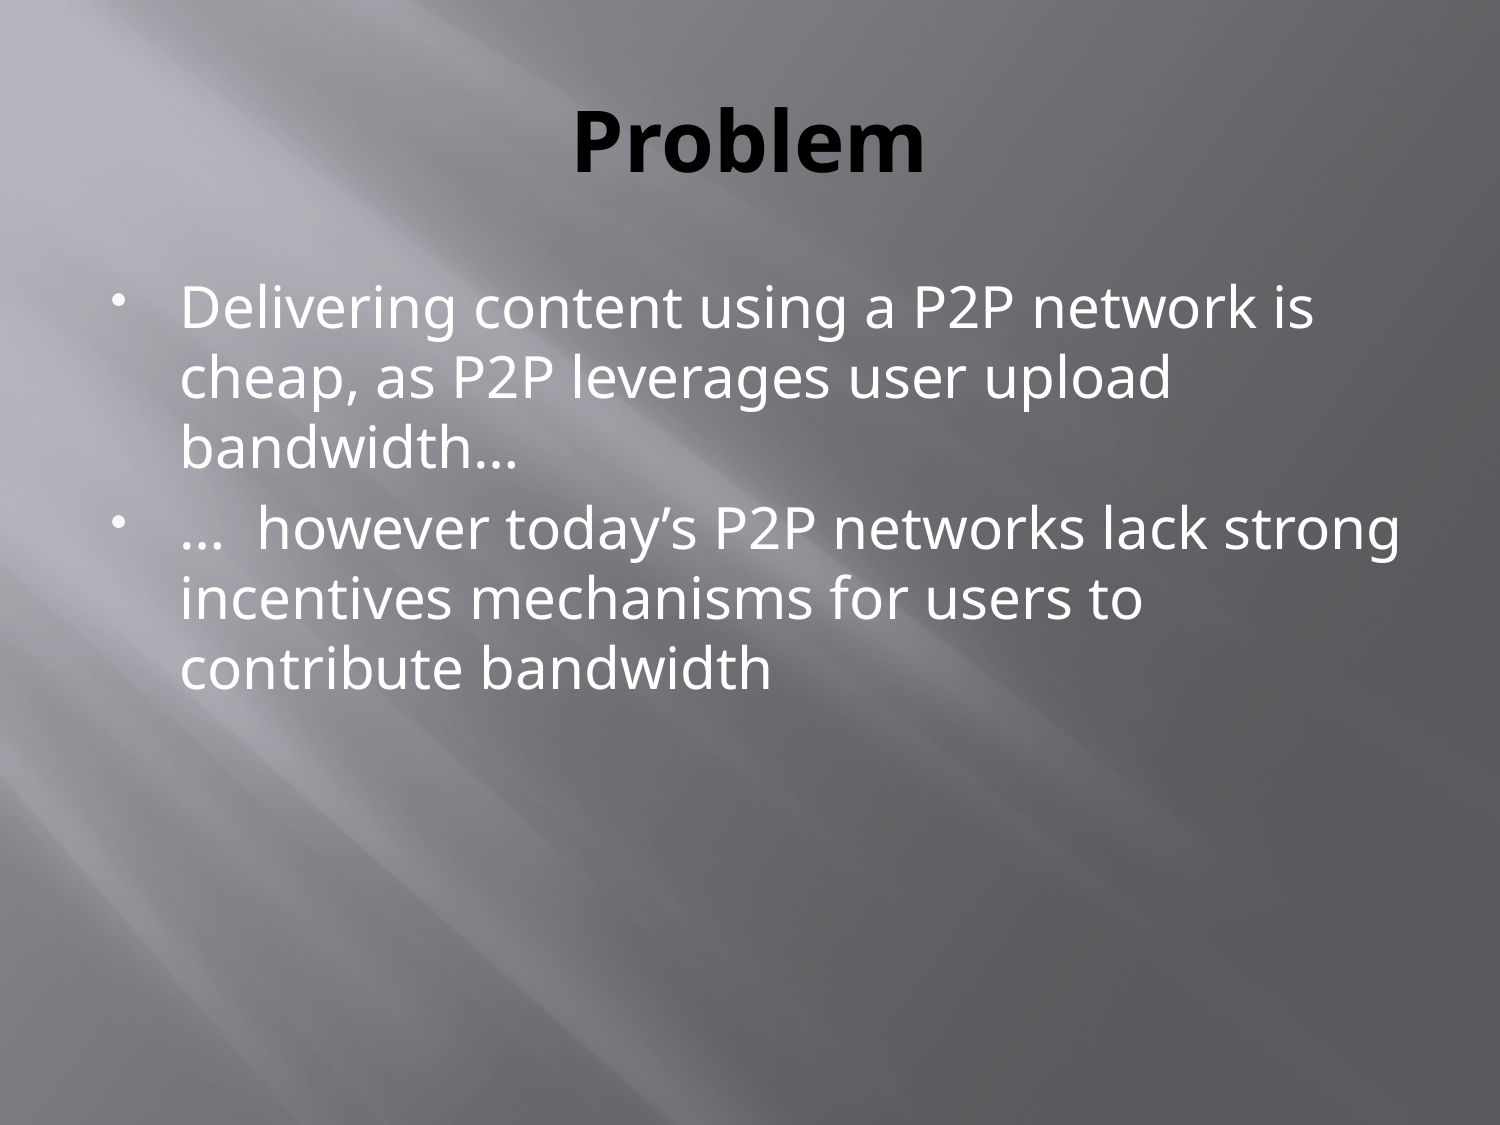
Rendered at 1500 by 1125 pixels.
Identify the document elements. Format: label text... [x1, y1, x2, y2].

list Delivering content using a P2P network is cheap, as P2P leverages user upload bandwidth… … however today’s P2P networks lack strong incentives mechanisms for users to contribute bandwidth [75, 262, 1425, 1035]
title Problem [75, 45, 1425, 233]
